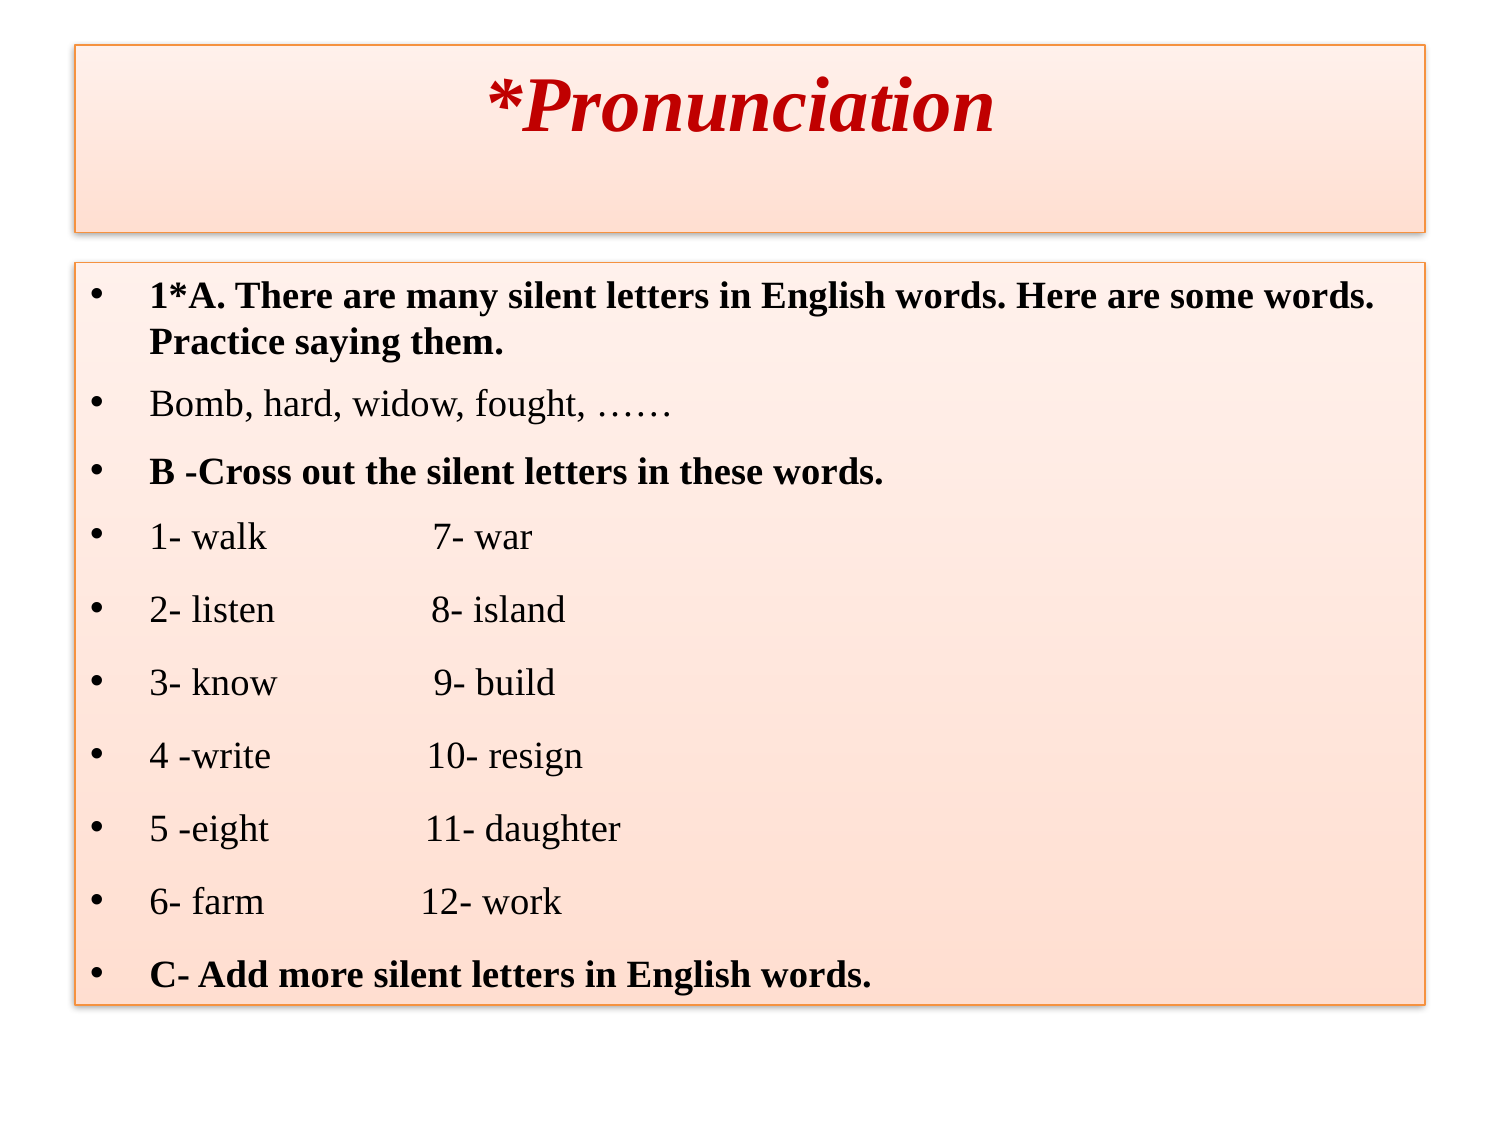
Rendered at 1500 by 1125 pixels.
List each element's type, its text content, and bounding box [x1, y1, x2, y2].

list 1*A. There are many silent letters in English words. Here are some words. Practice saying them. Bomb, hard, widow, fought, …… B -Cross out the silent letters in these words. 1- walk 7- war 2- listen 8- island 3- know 9- build 4 -write 10- resign 5 -eight 11- daughter 6- farm 12- work C- Add more silent letters in English words. [74, 262, 1426, 1006]
title *Pronunciation [74, 44, 1426, 233]
